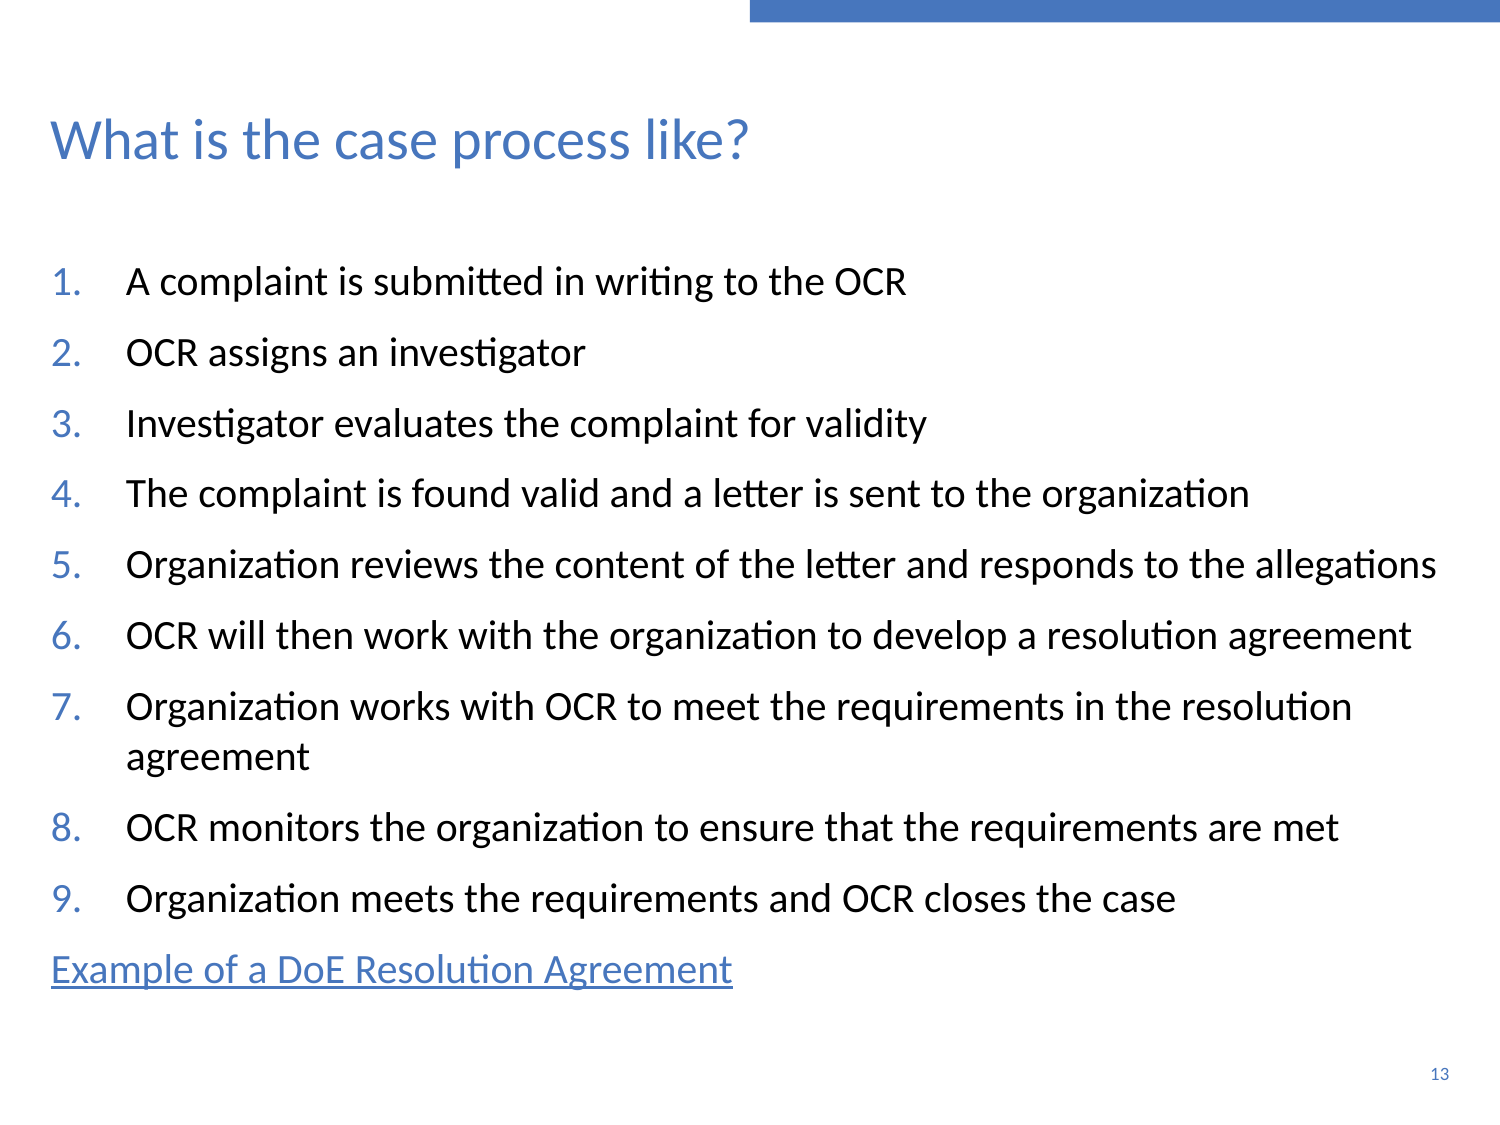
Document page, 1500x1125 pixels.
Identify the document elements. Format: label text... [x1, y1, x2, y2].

title What is the case process like? [50, 46, 1450, 173]
list A complaint is submitted in writing to the OCR OCR assigns an investigator Investigator evaluates the complaint for validity The complaint is found valid and a letter is sent to the organization Organization reviews the content of the letter and responds to the allegations OCR will then work with the organization to develop a resolution agreement Organization works with OCR to meet the requirements in the resolution agreement OCR monitors the organization to ensure that the requirements are met Organization meets the requirements and OCR closes the case Example of a DoE Resolution Agreement [50, 253, 1449, 1021]
